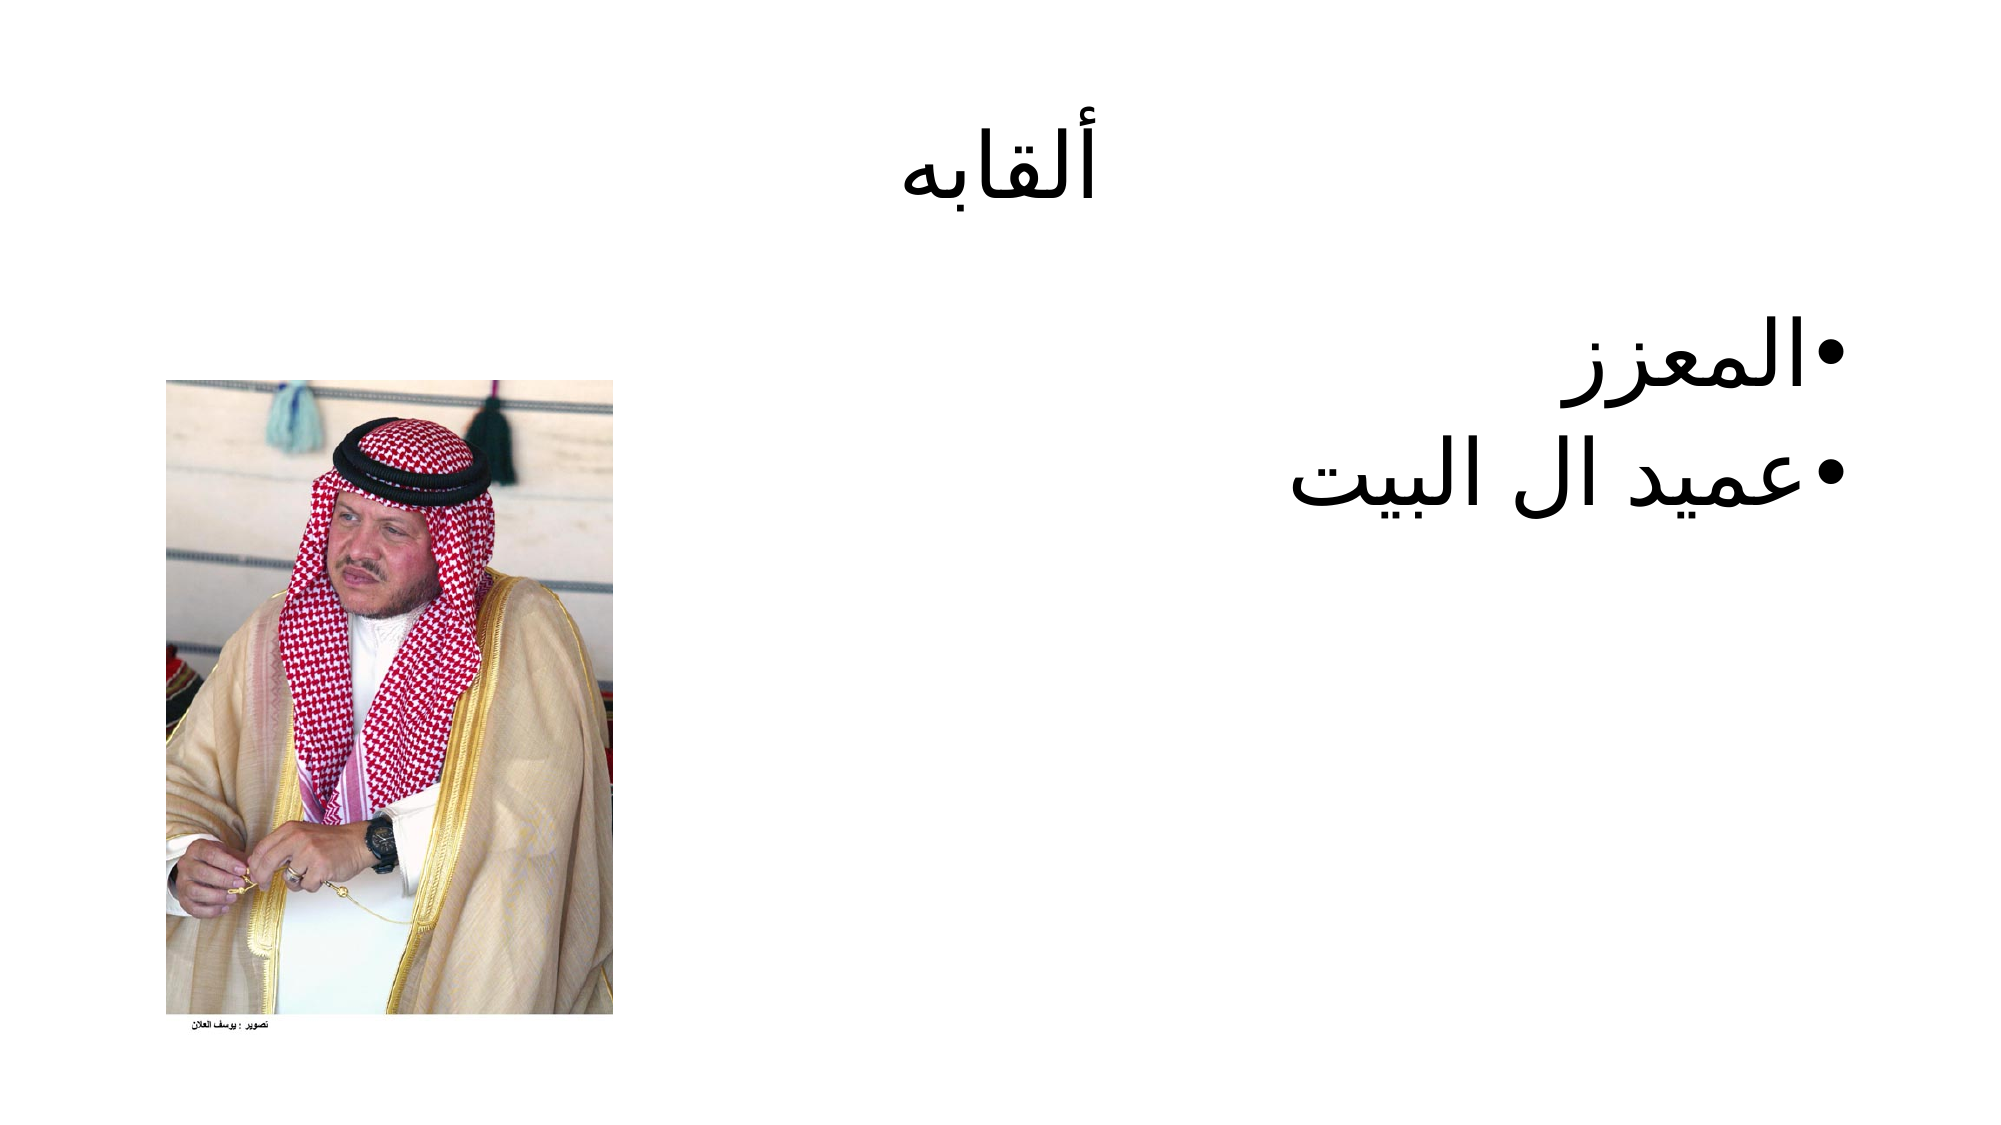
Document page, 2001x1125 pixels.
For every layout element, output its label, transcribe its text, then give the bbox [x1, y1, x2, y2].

title ألقابه [137, 59, 1863, 278]
picture [166, 380, 613, 1048]
list المعزز عميد ال البيت [137, 299, 1863, 1014]
